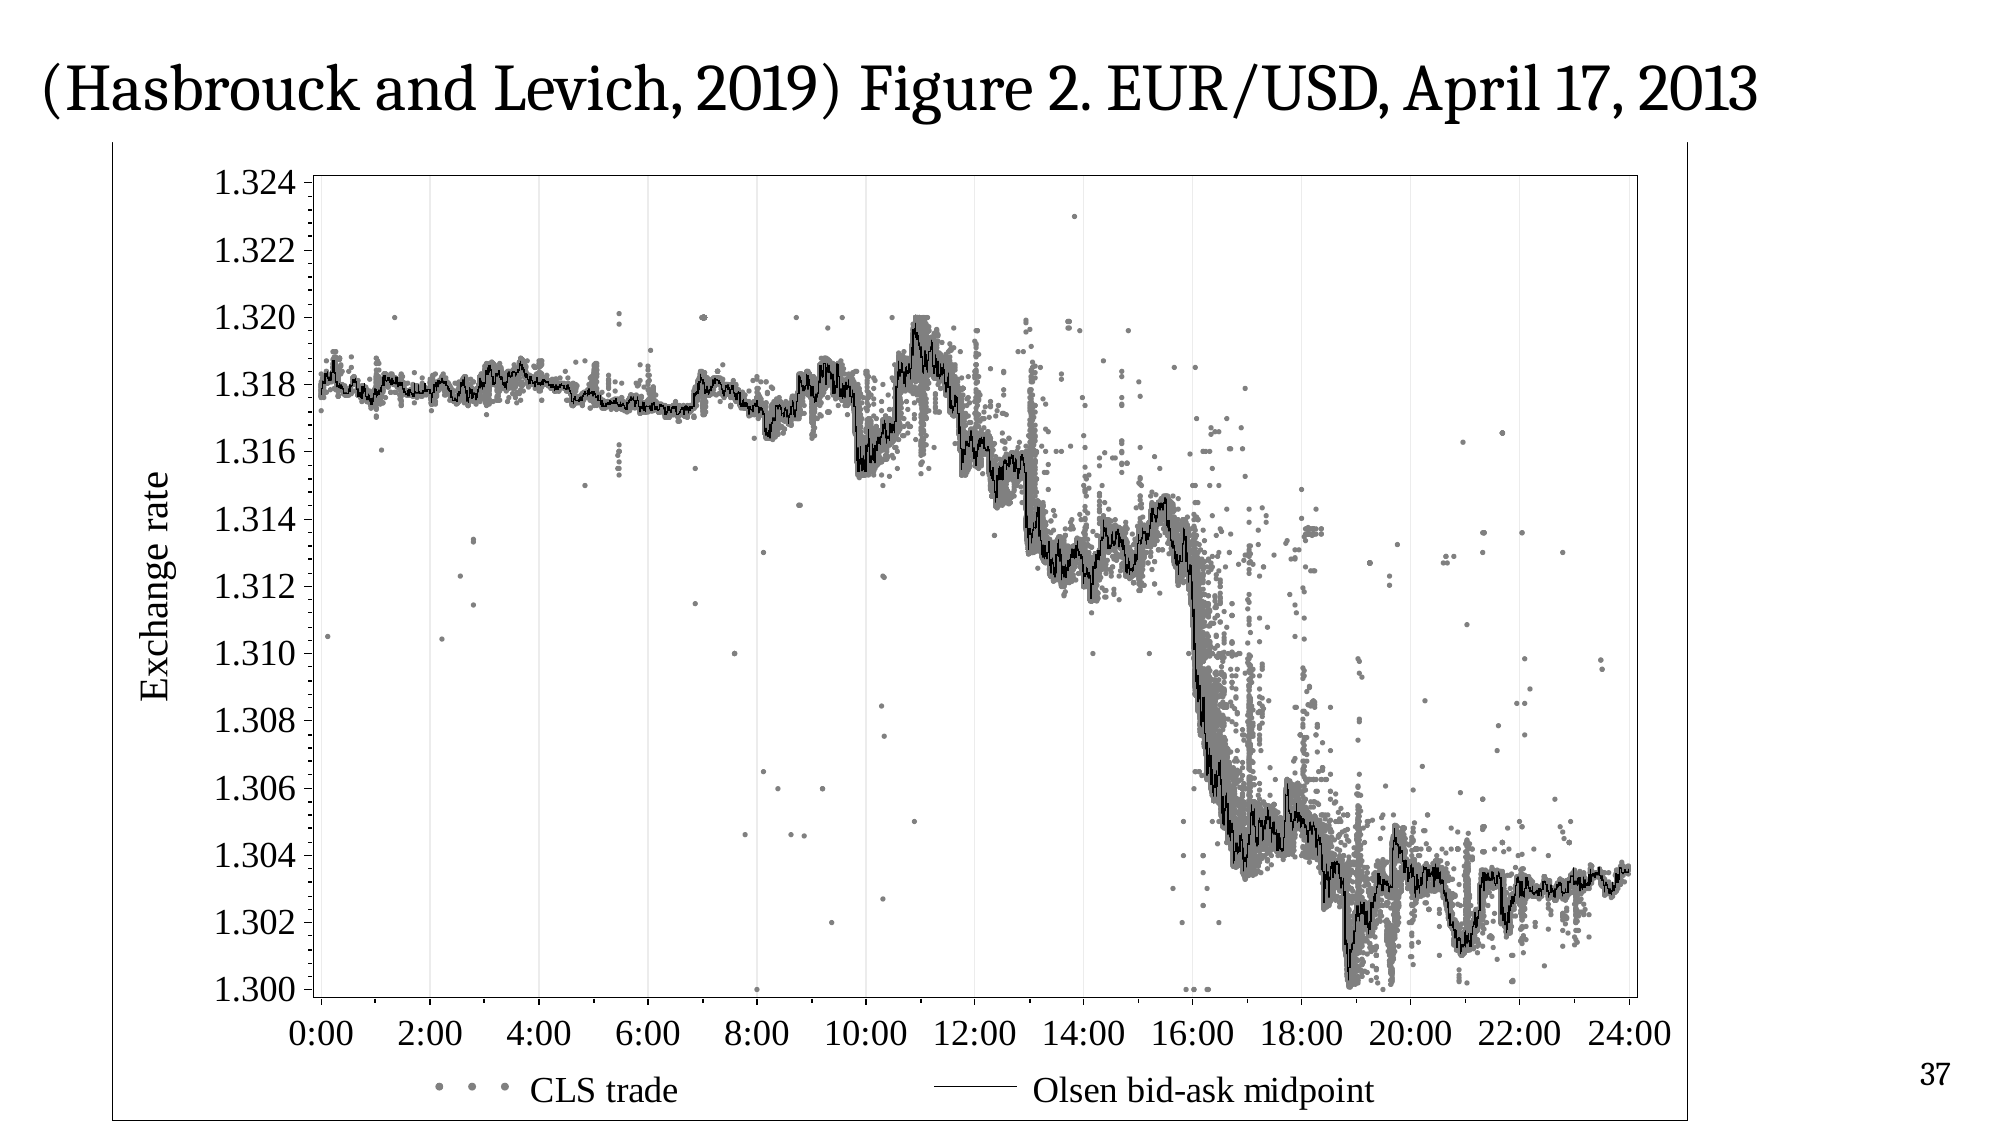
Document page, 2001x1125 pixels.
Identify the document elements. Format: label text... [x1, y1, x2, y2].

picture [112, 70, 1688, 1121]
slide_number 37 [1904, 1041, 1967, 1104]
title (Hasbrouck and Levich, 2019) Figure 2. EUR/USD, April 17, 2013 [24, 24, 1938, 143]
